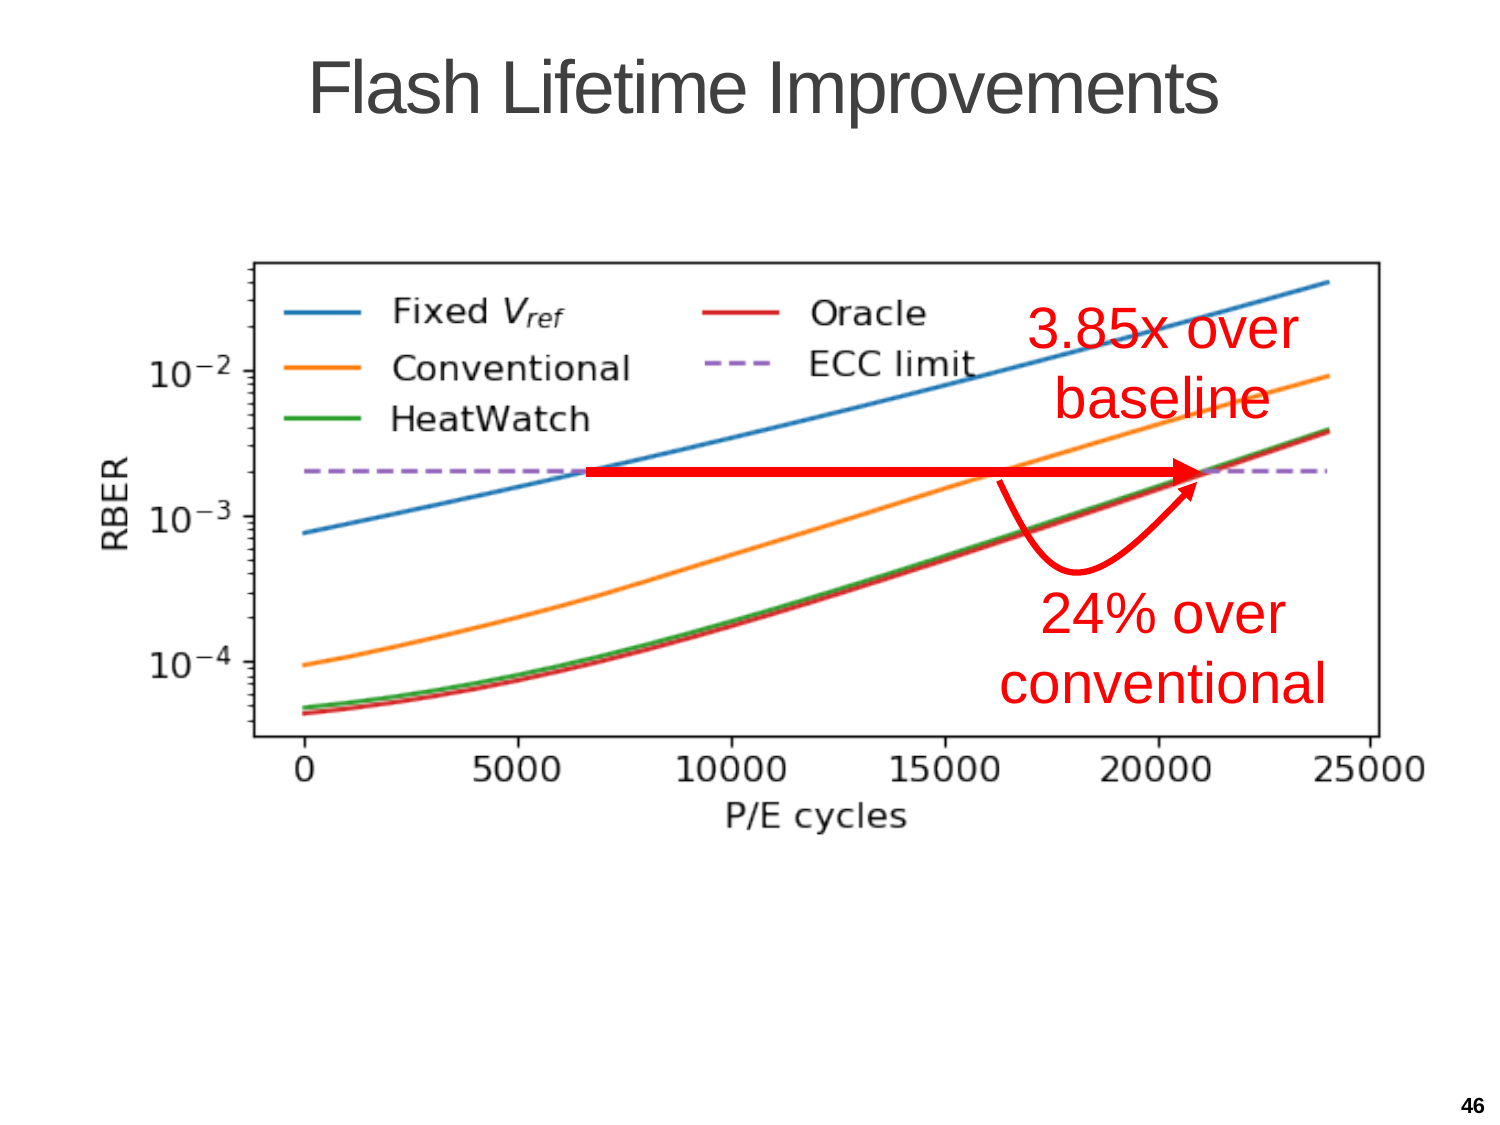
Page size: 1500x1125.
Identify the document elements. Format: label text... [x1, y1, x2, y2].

slide_number 46 [1343, 1069, 1500, 1125]
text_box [935, 480, 1392, 725]
picture [60, 214, 1469, 875]
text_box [585, 282, 1377, 473]
title Flash Lifetime Improvements [0, 0, 1500, 179]
